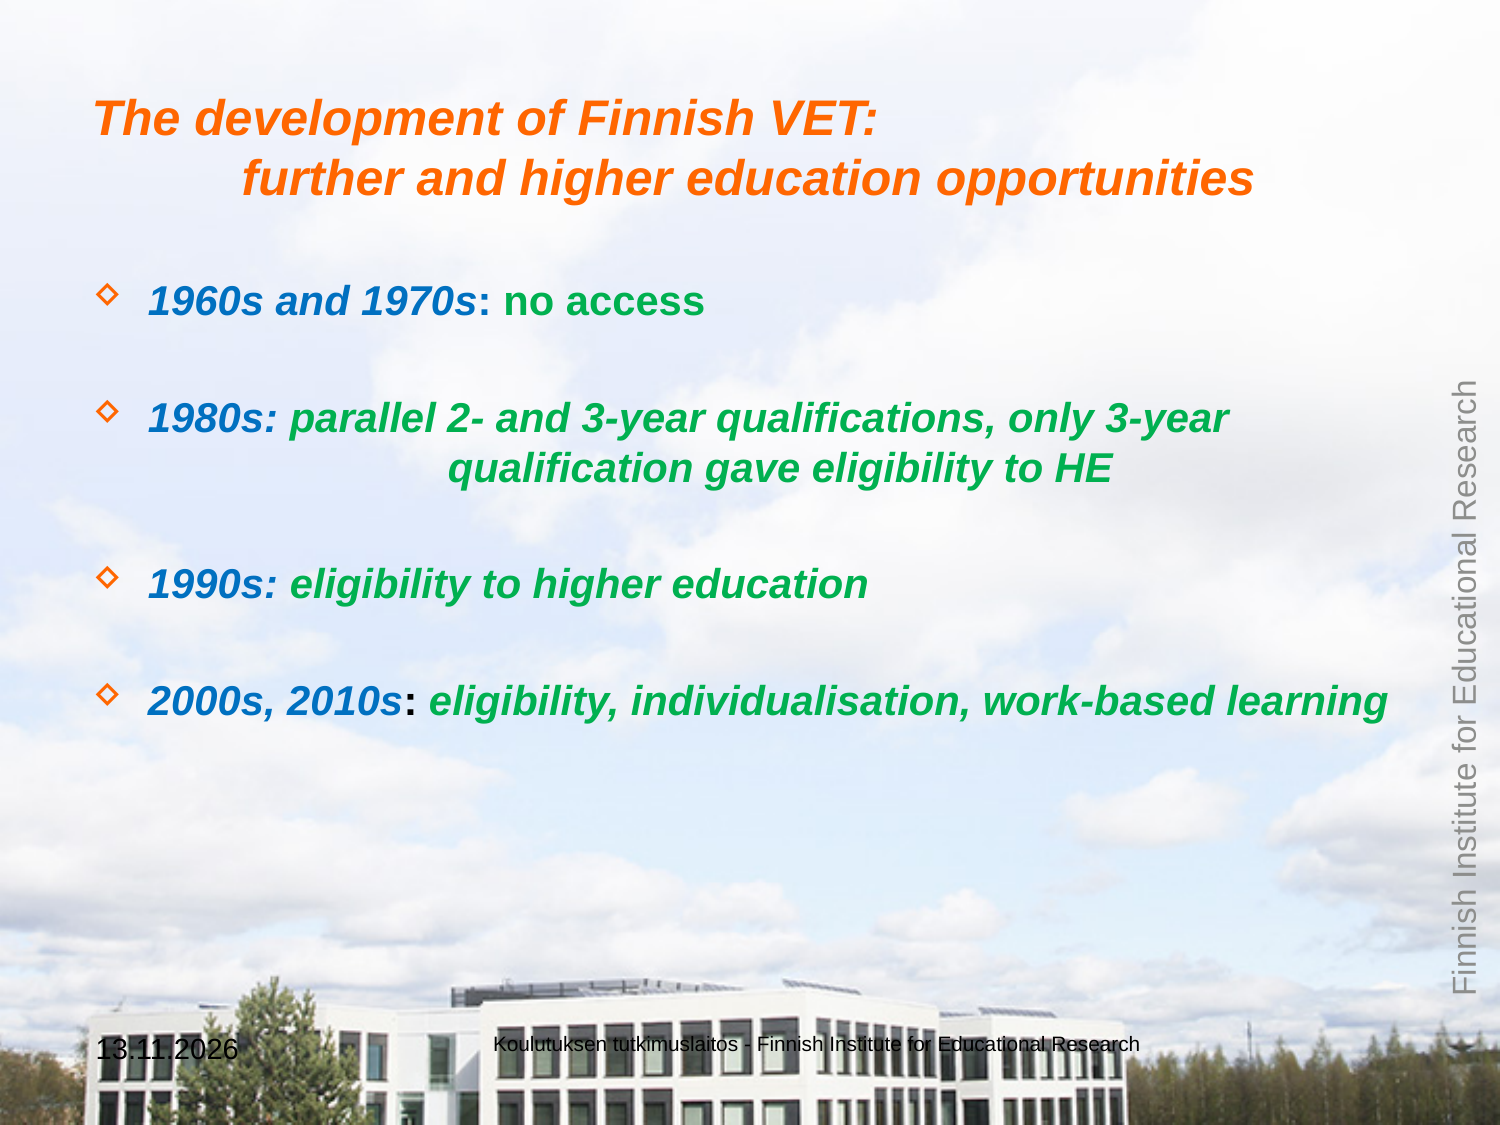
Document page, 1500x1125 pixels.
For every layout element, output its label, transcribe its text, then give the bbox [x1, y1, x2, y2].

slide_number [80, 1023, 431, 1078]
footer Koulutuksen tutkimuslaitos - Finnish Institute for Educational Research [478, 1023, 1176, 1078]
title The development of Finnish VET: further and higher education opportunities [76, 77, 1412, 207]
list 1960s and 1970s: no access 1980s: parallel 2- and 3-year qualifications, only 3-year qualification gave eligibility to HE 1990s: eligibility to higher education 2000s, 2010s: eligibility, individualisation, work-based learning [76, 207, 1412, 892]
picture [0, 0, 1500, 1125]
